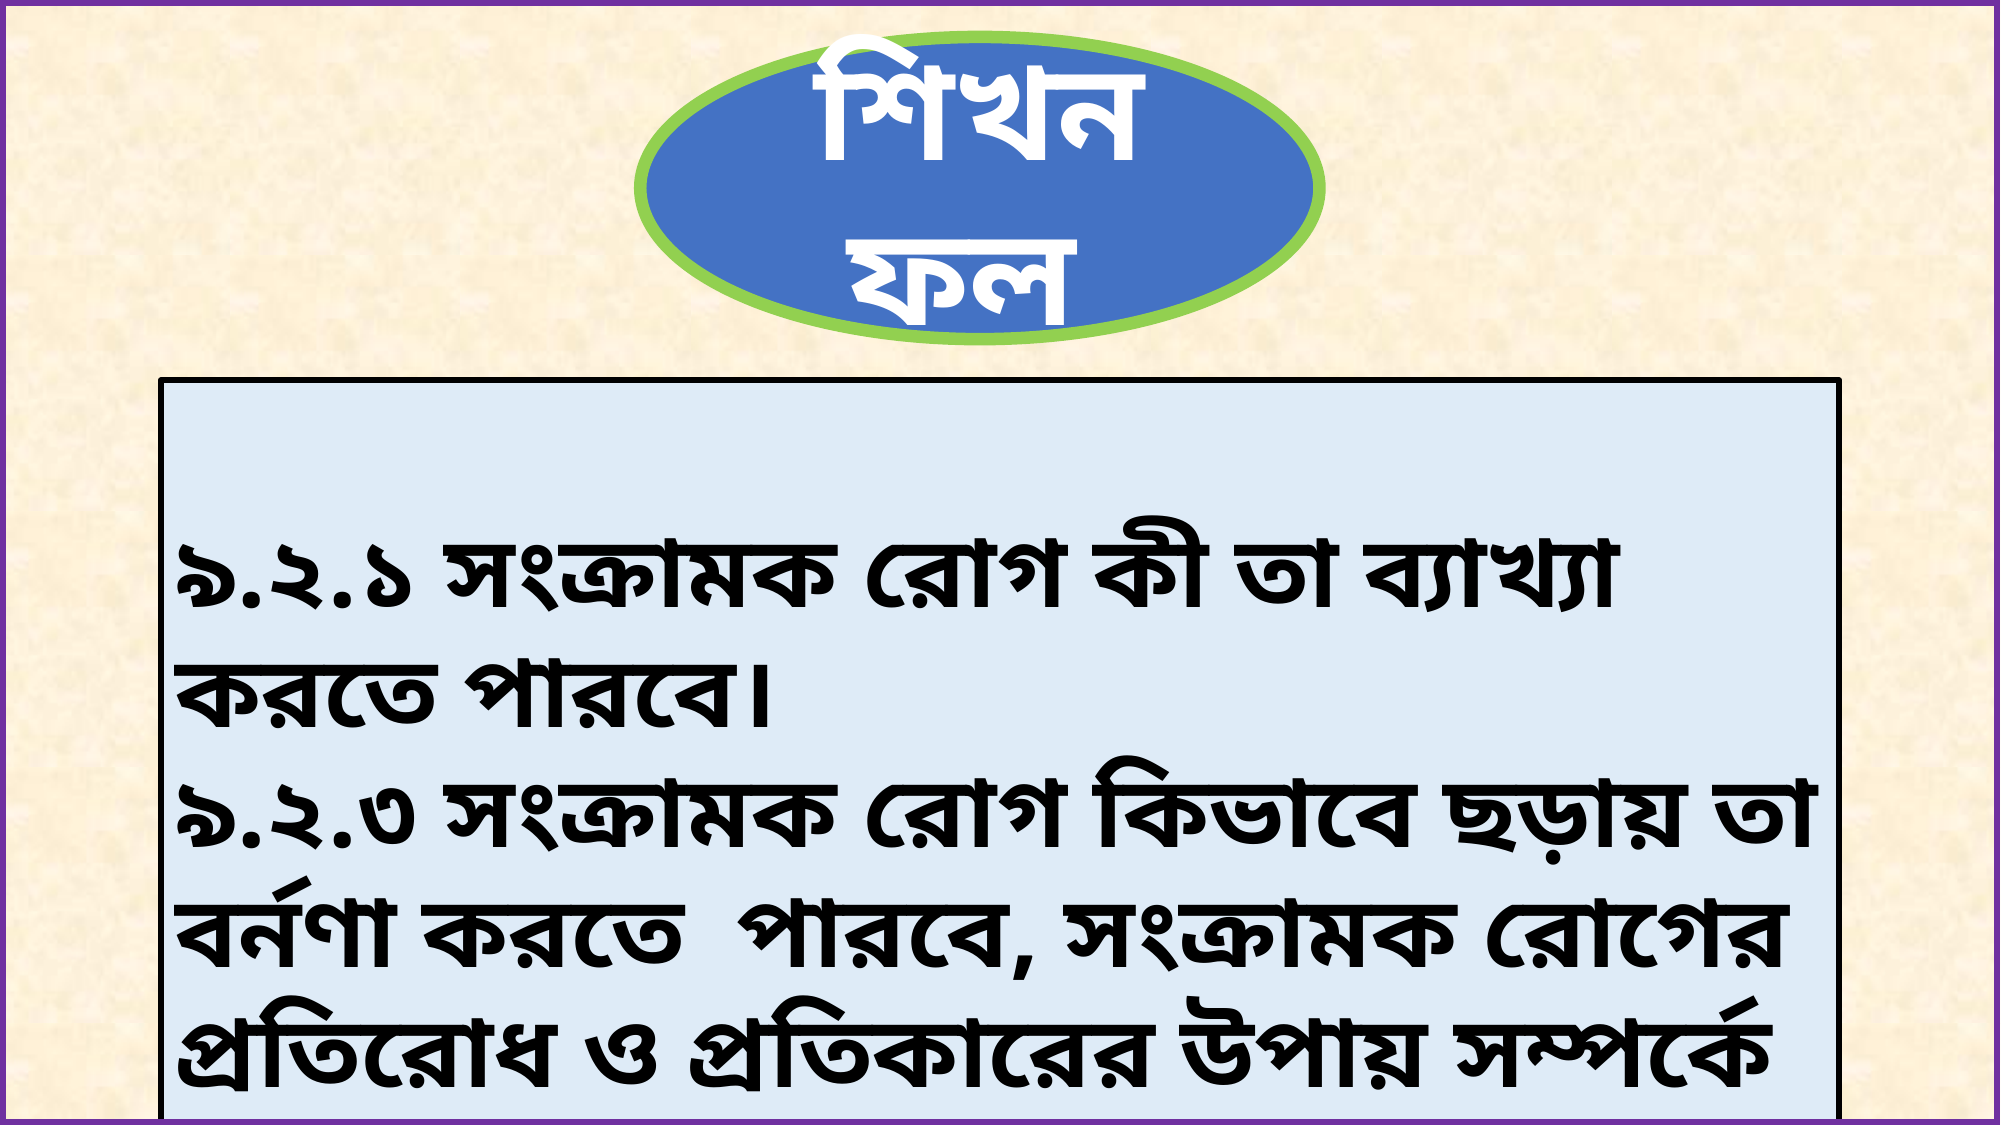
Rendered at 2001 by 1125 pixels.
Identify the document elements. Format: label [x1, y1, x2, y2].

text_box [0, 0, 2000, 1125]
